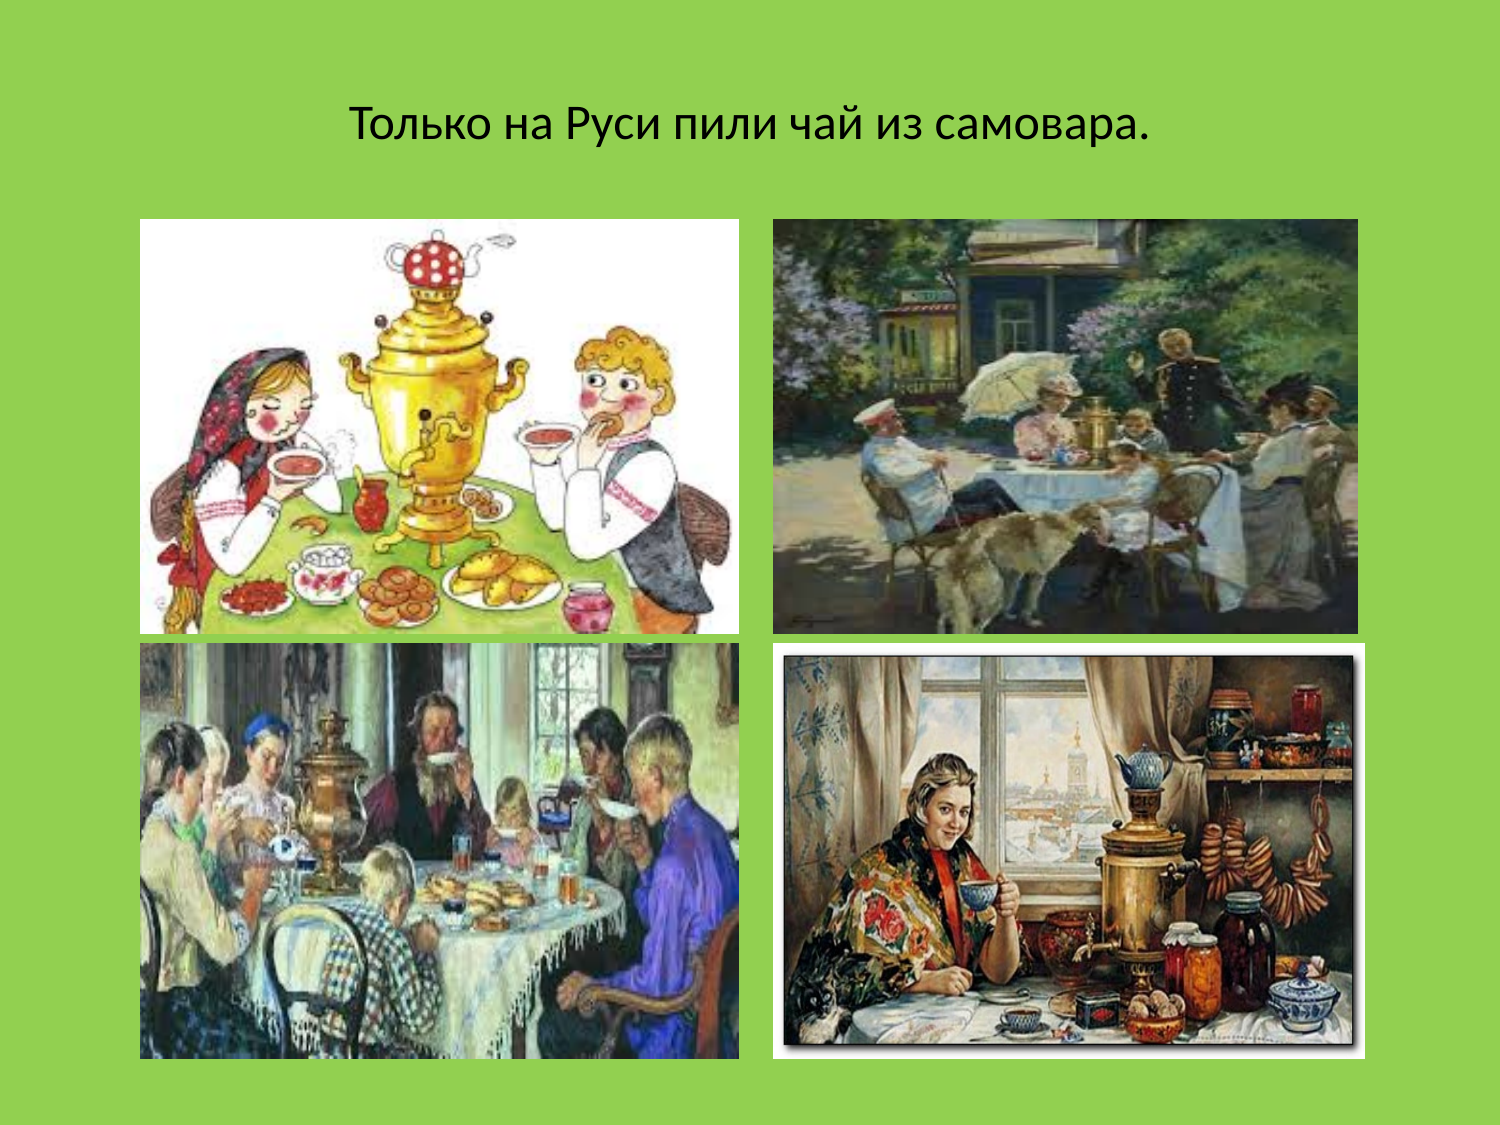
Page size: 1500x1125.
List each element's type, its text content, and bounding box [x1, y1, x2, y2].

title Только на Руси пили чай из самовара. [75, 45, 1425, 209]
picture [773, 643, 1365, 1059]
picture [140, 643, 739, 1059]
picture [140, 219, 739, 634]
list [773, 219, 1358, 634]
